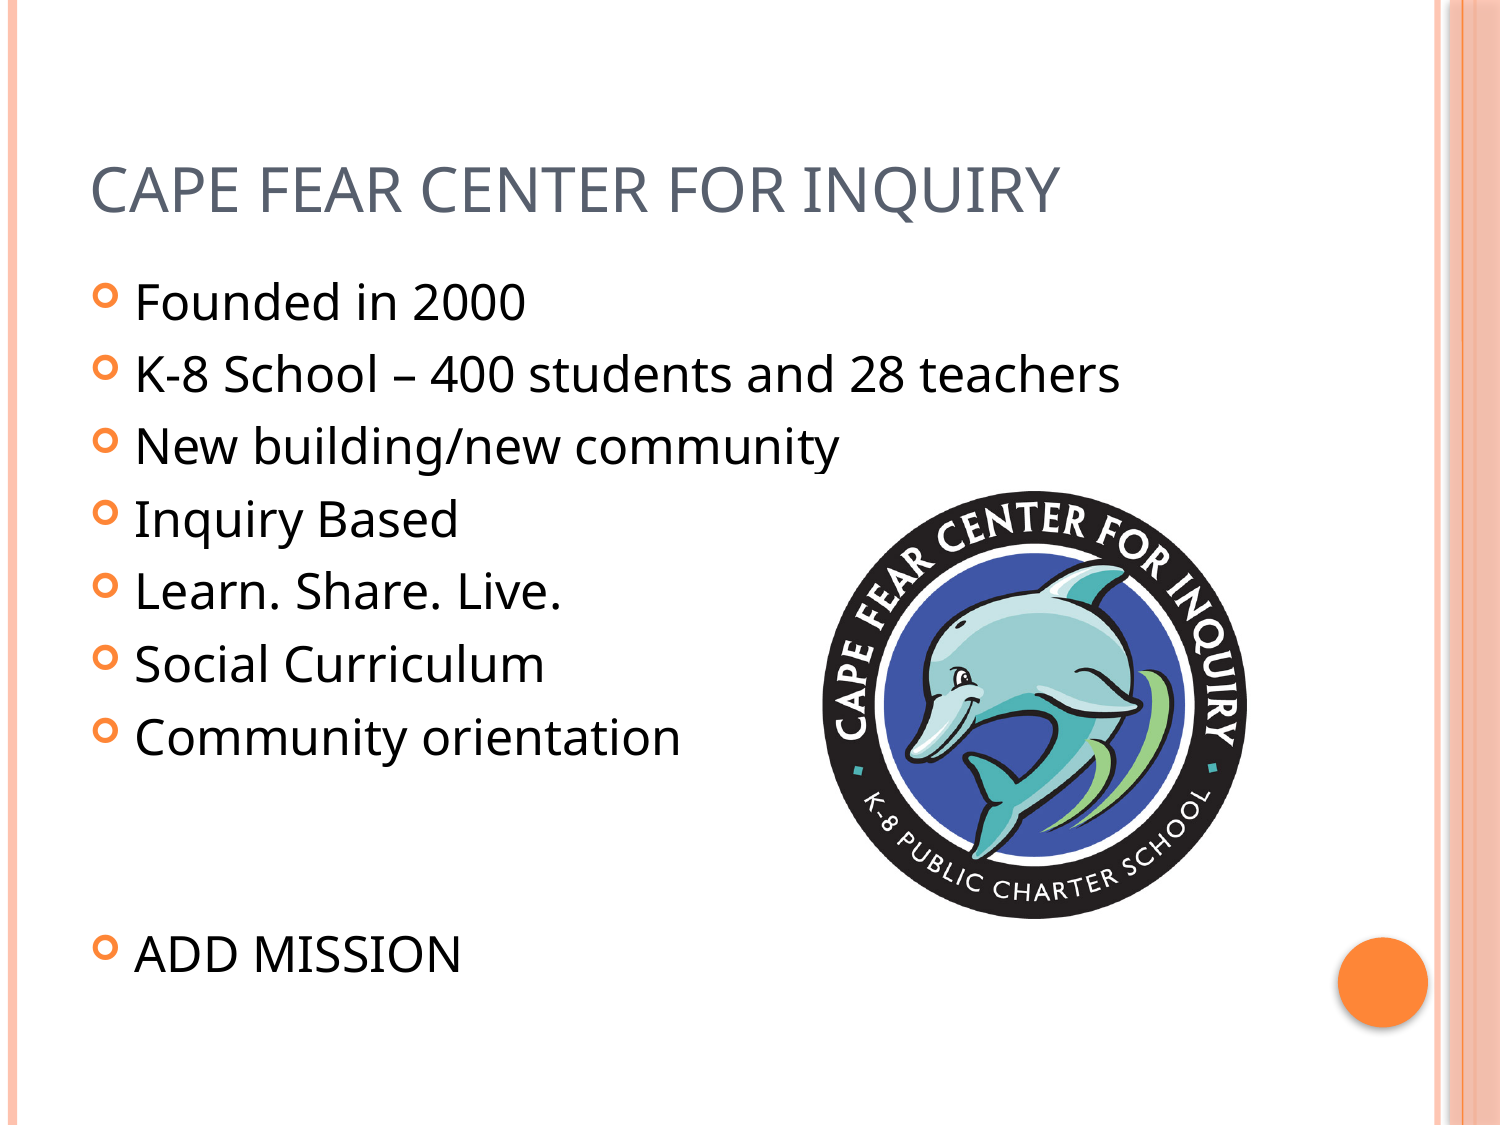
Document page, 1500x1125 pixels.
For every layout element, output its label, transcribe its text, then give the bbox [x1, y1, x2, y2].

picture [799, 474, 1273, 946]
list Founded in 2000 K-8 School – 400 students and 28 teachers New building/new community Inquiry Based Learn. Share. Live. Social Curriculum Community orientation ADD MISSION [75, 262, 1300, 1062]
title Cape Fear Center for Inquiry [75, 45, 1300, 233]
